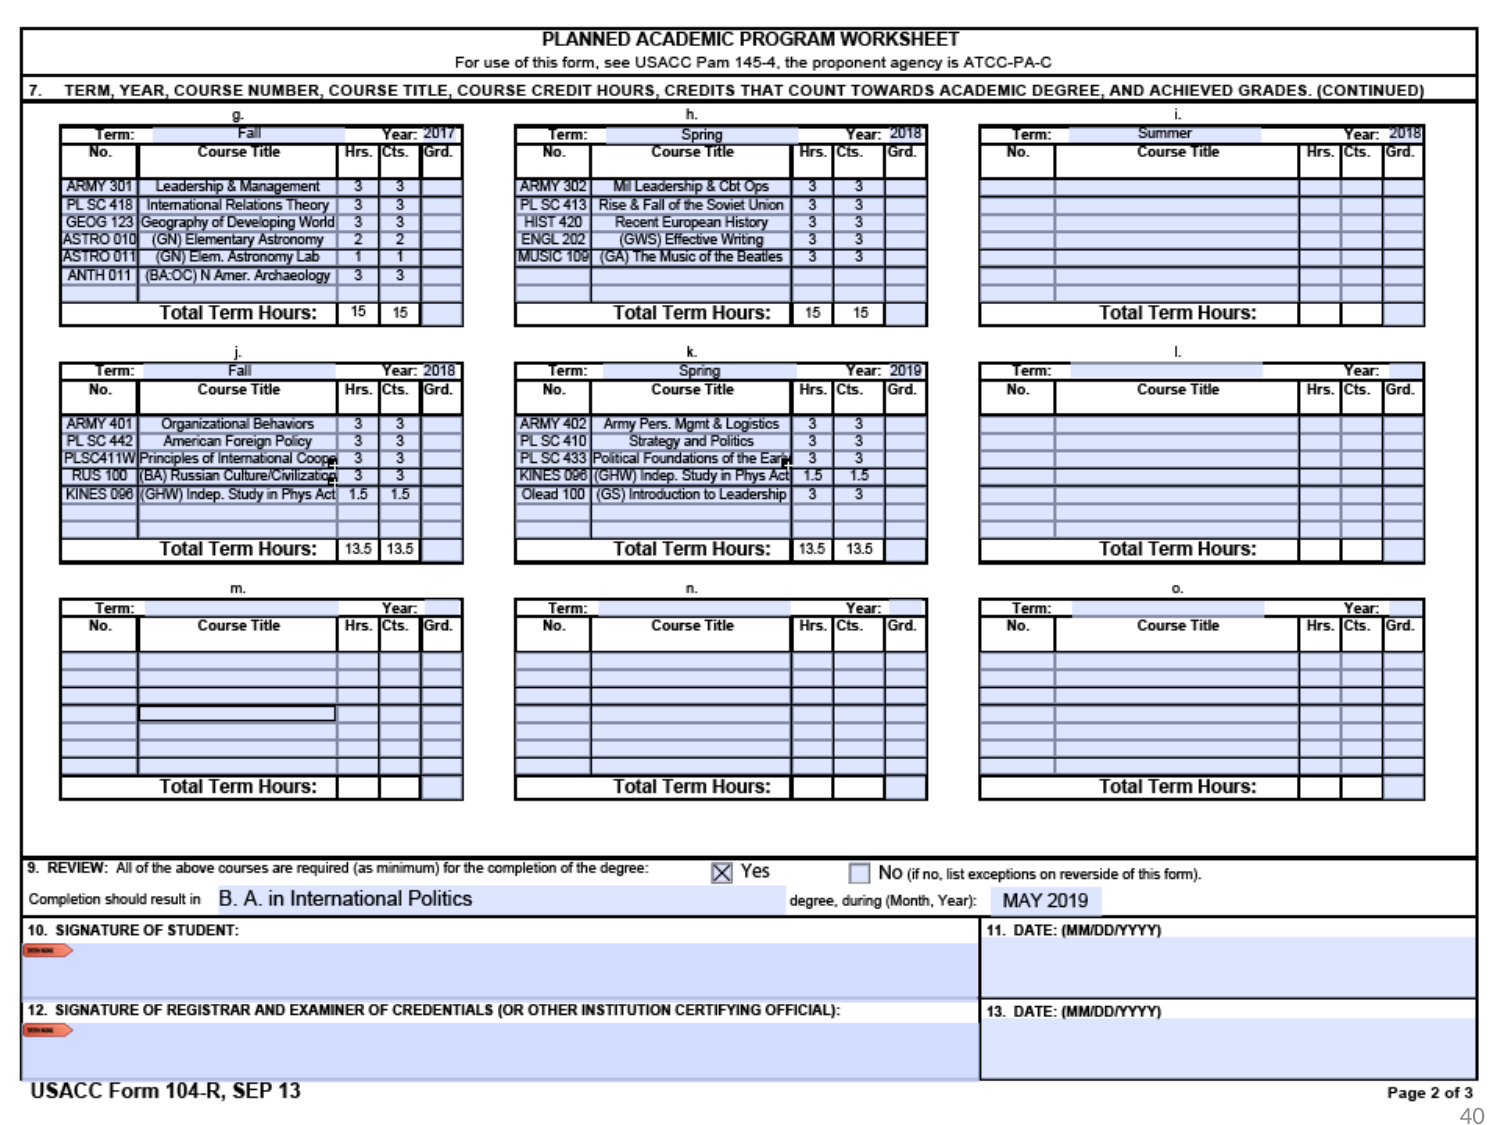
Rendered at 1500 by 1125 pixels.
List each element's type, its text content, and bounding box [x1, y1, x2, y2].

slide_number 40 [1149, 1084, 1500, 1125]
picture [17, 21, 1483, 1104]
